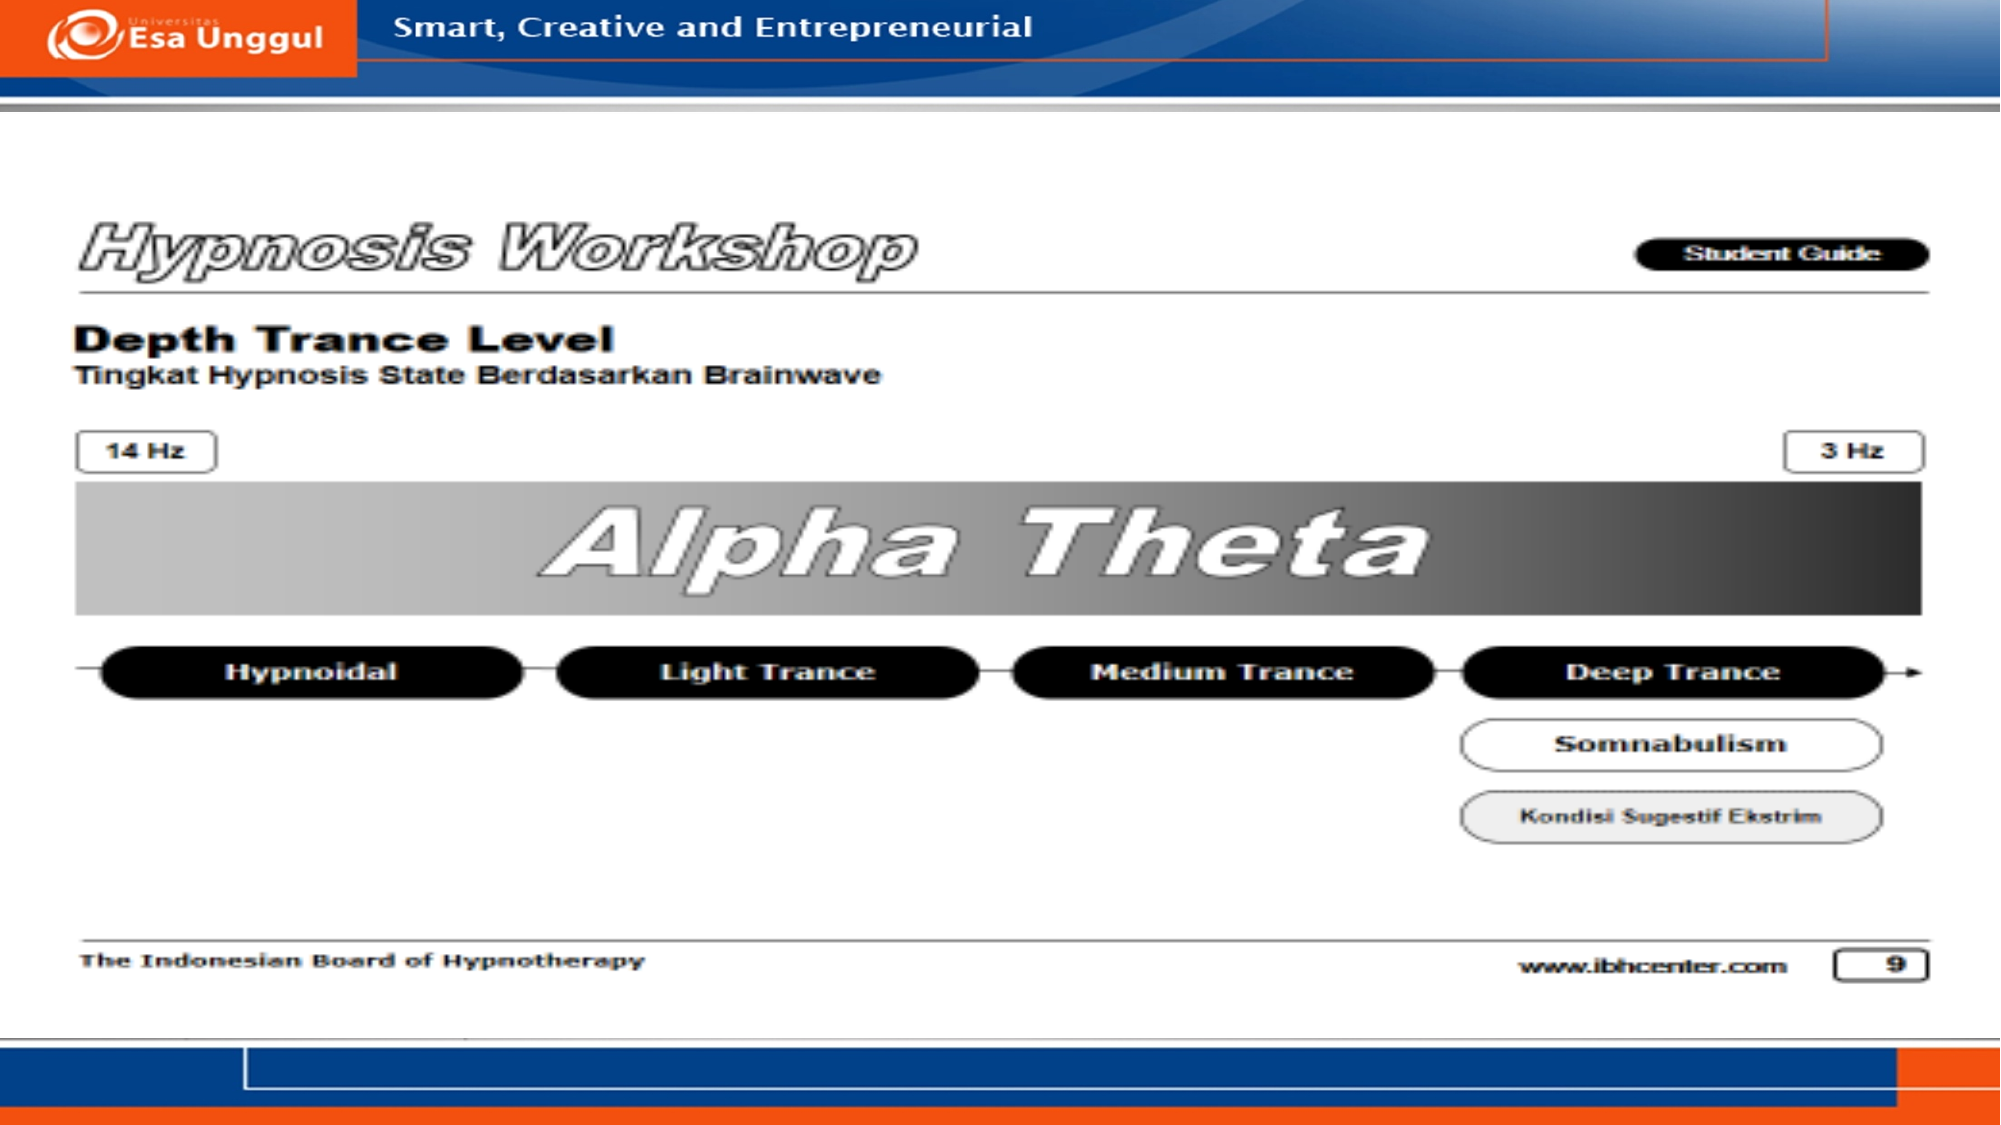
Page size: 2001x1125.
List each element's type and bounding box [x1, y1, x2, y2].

list [0, 112, 2000, 1038]
picture [0, 1038, 2000, 1125]
picture [0, 0, 2000, 112]
